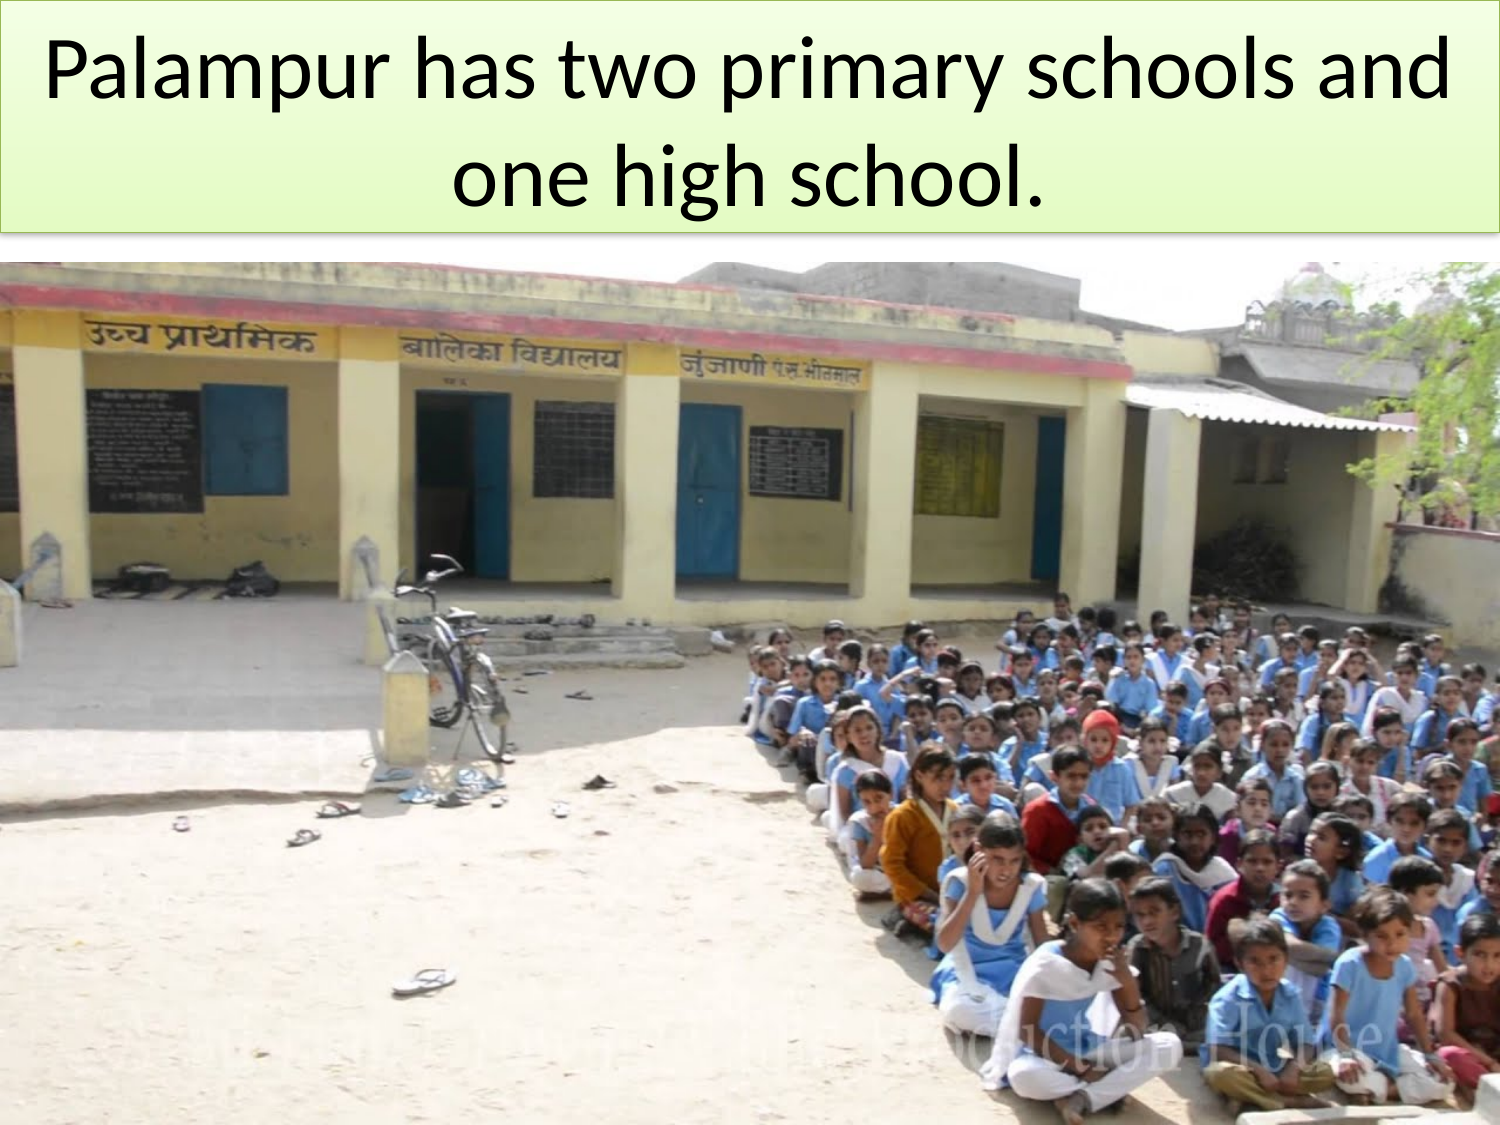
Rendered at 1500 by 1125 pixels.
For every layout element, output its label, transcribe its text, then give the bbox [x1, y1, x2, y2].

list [0, 262, 1500, 1125]
title Palampur has two primary schools and one high school. [0, 0, 1500, 233]
